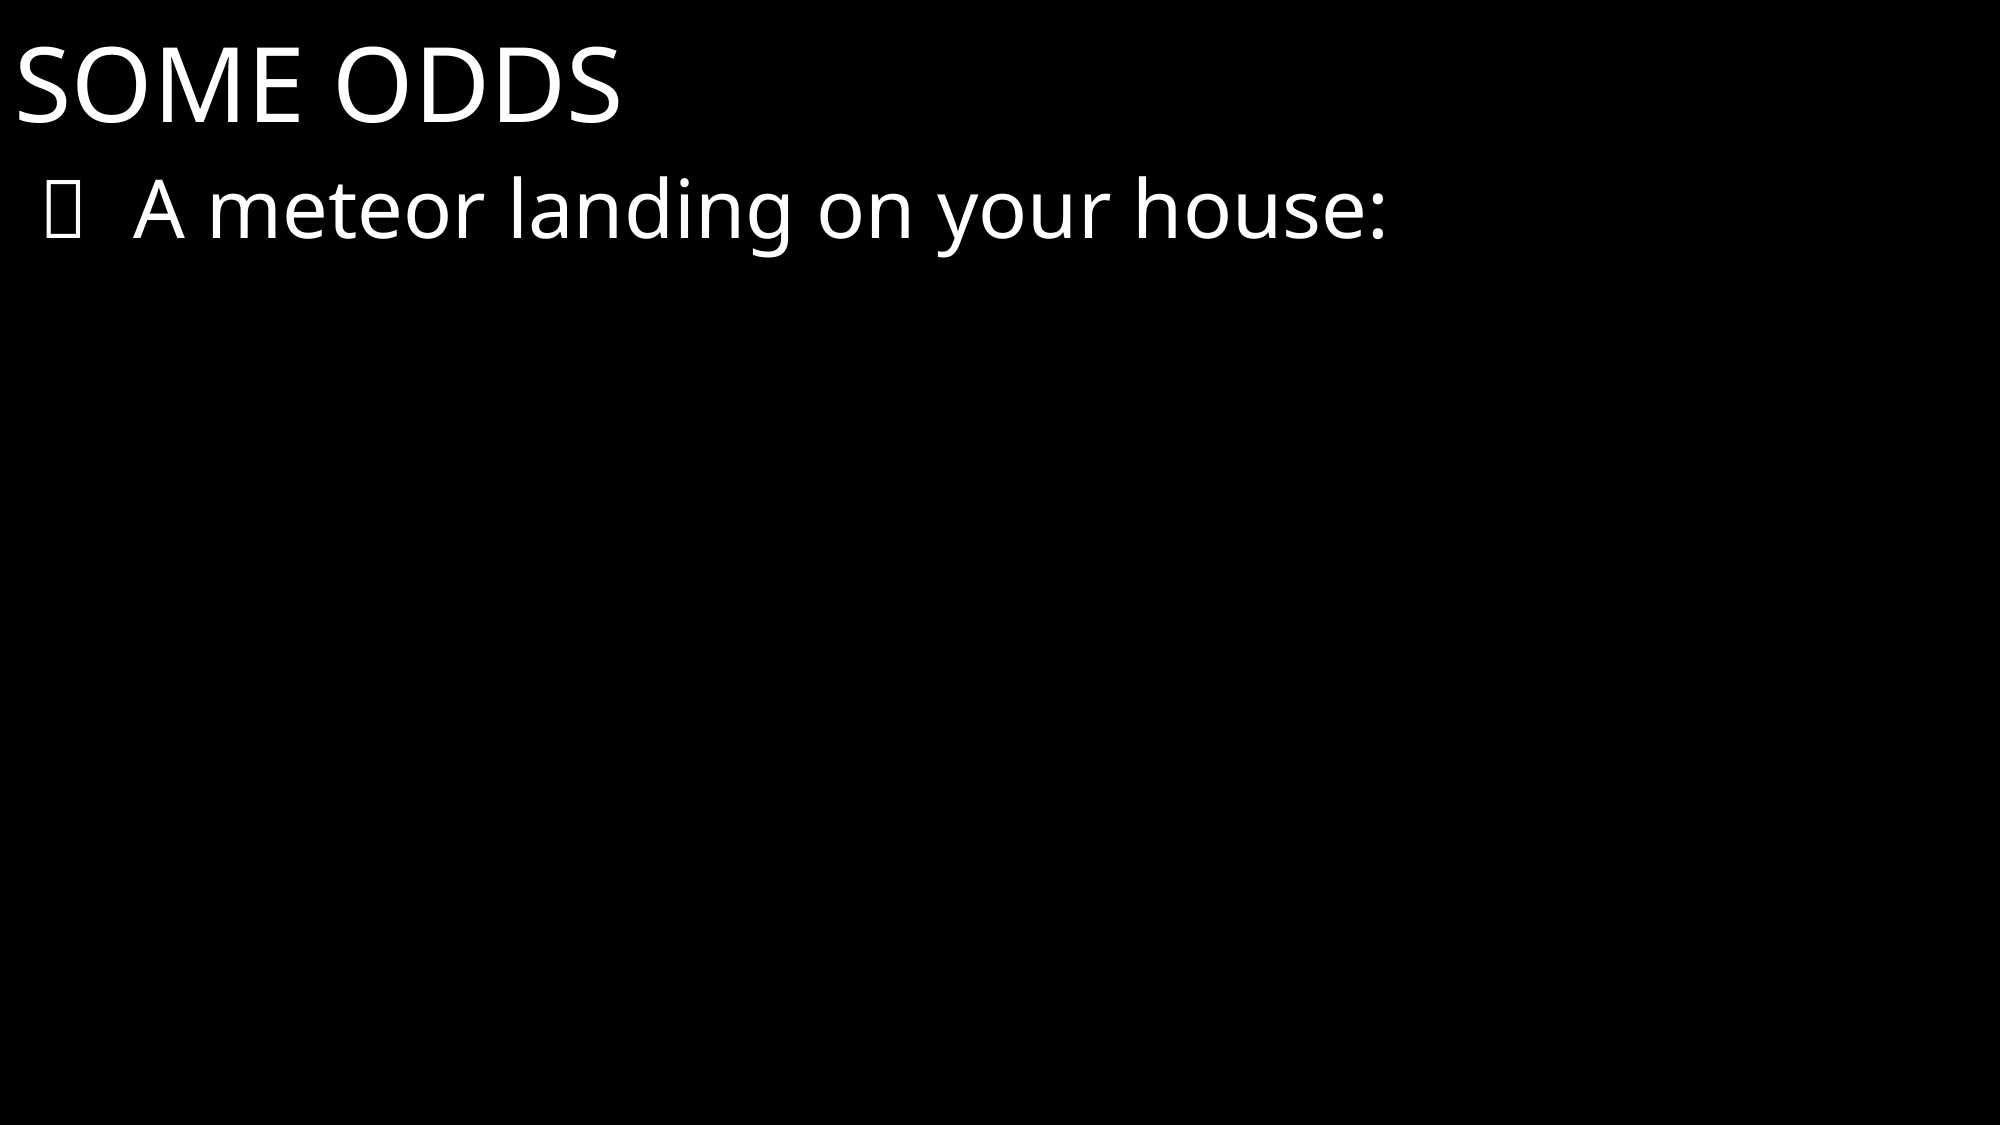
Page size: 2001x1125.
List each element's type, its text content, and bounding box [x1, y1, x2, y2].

text_box  A meteor landing on your house: [24, 149, 1836, 263]
text_box SOME ODDS [0, 11, 1811, 152]
